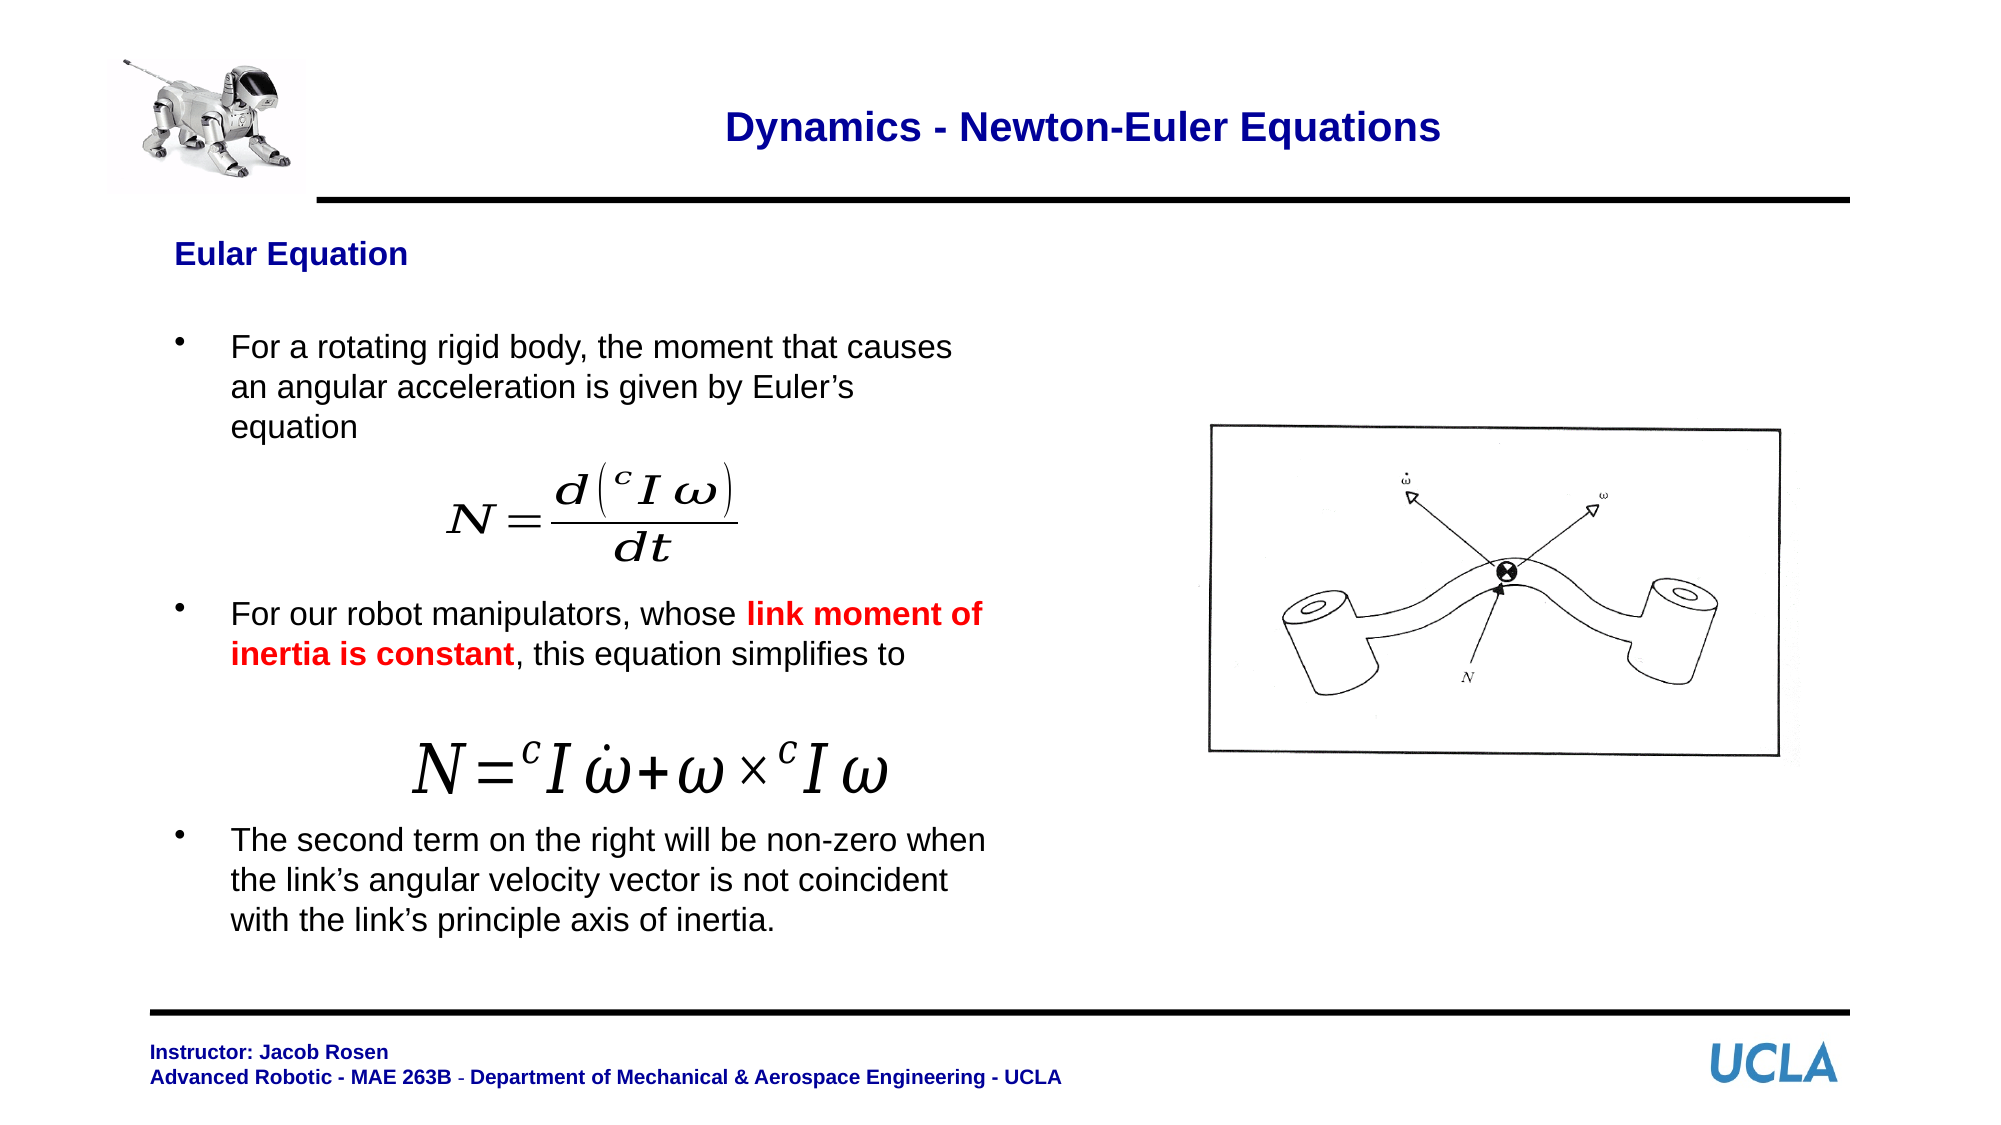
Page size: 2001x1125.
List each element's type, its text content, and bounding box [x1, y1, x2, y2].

picture [1187, 401, 1802, 767]
list Eular Equation For a rotating rigid body, the moment that causes an angular acceleration is given by Euler’s equation For our robot manipulators, whose link moment of inertia is constant, this equation simplifies to The second term on the right will be non-zero when the link’s angular velocity vector is not coincident with the link’s principle axis of inertia. [159, 224, 1005, 1000]
picture [107, 59, 306, 194]
text_box Instructor: Jacob Rosen Advanced Robotic - MAE 263B - Department of Mechanical & Aerospace Engineering - UCLA [135, 1030, 1248, 1094]
picture [1688, 1021, 1860, 1103]
title Dynamics - Newton-Euler Equations [316, 62, 1850, 188]
